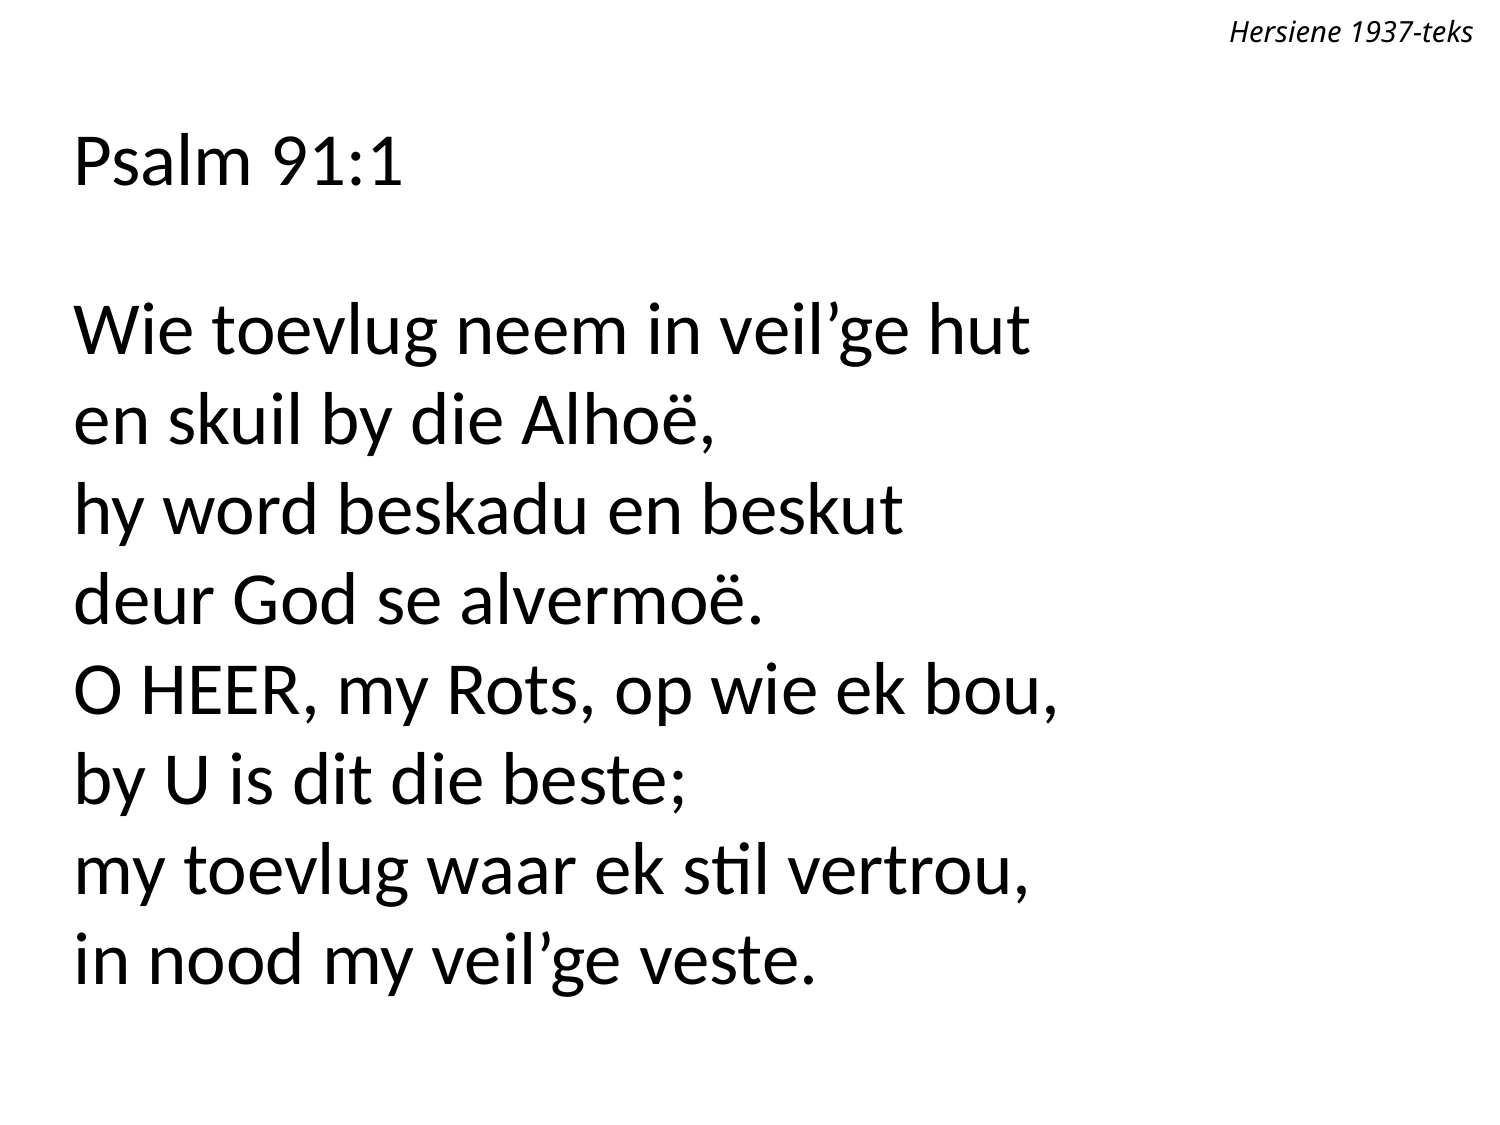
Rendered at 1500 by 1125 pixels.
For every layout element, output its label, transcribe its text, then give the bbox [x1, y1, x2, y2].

text_box Psalm 91:1 Wie toevlug neem in veil’ge hut en skuil by die Alhoë, hy word beskadu en beskut deur God se alvermoë. O Heer, my Rots, op wie ek bou, by U is dit die beste; my toevlug waar ek stil vertrou, in nood my veil’ge veste. [58, 113, 1500, 1007]
text_box Hersiene 1937-teks [1214, 5, 1489, 56]
